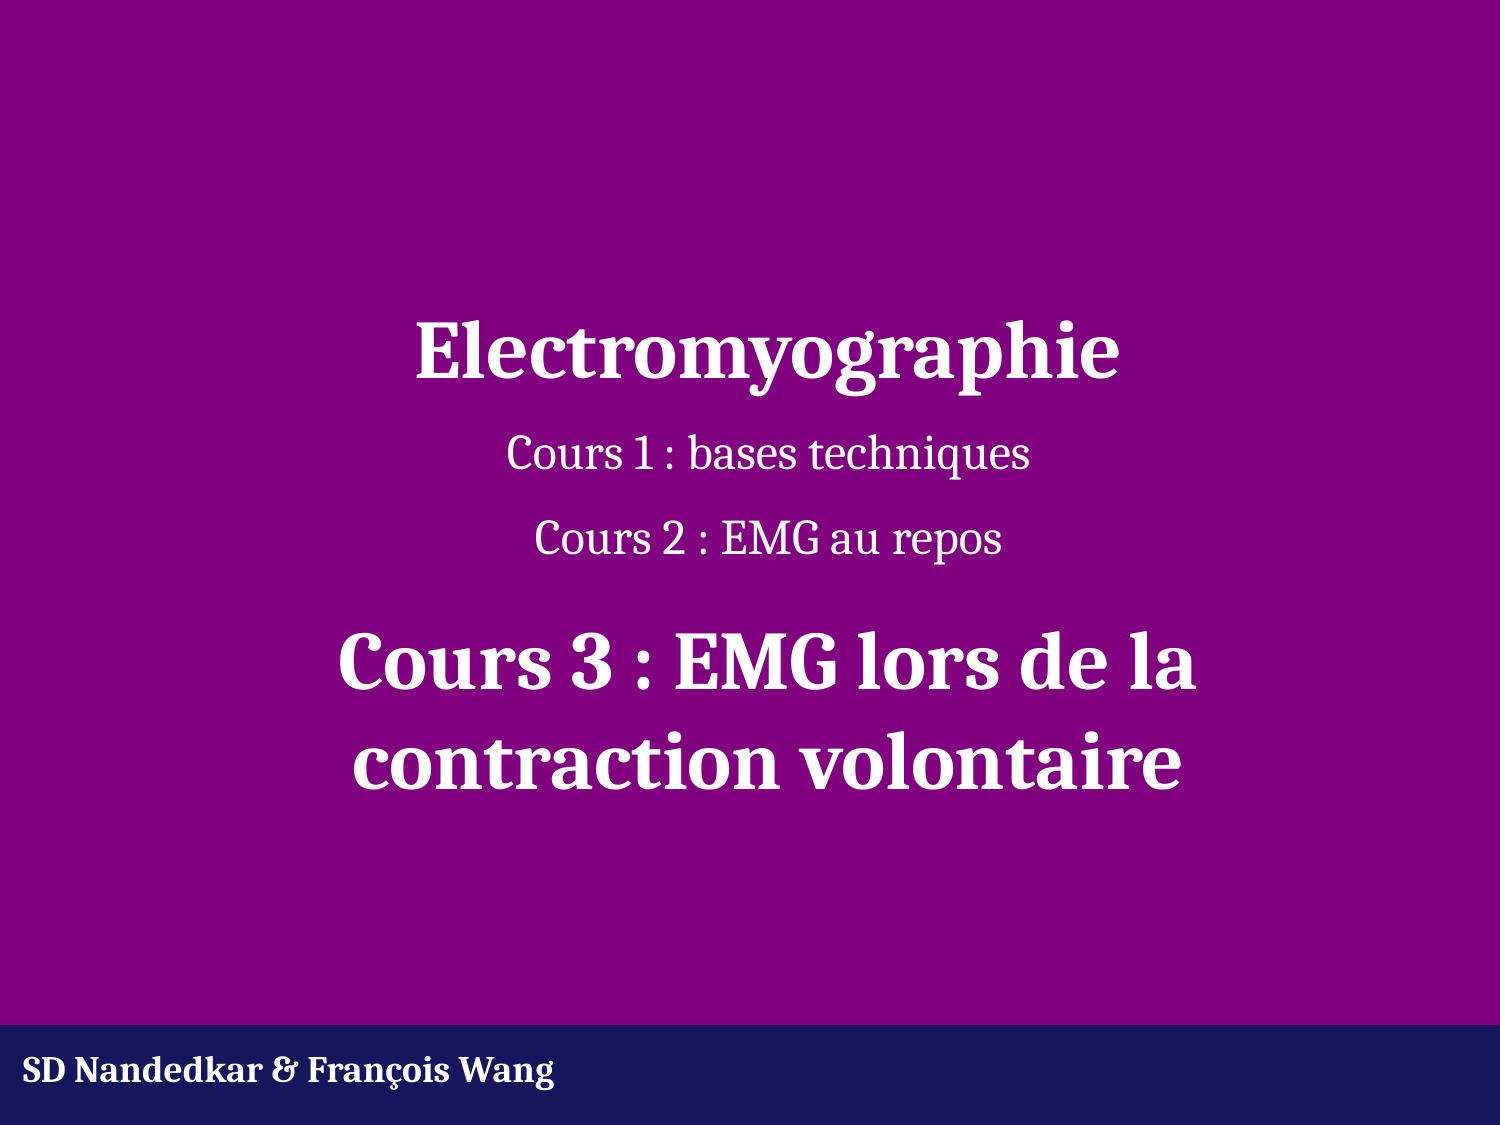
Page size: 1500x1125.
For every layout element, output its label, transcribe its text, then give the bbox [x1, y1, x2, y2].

text_box Electromyographie Cours 1 : bases techniques Cours 2 : EMG au repos Cours 3 : EMG lors de la contraction volontaire [174, 287, 1363, 814]
text_box SD Nandedkar & François Wang [8, 1037, 746, 1098]
text_box [0, 0, 1500, 1025]
